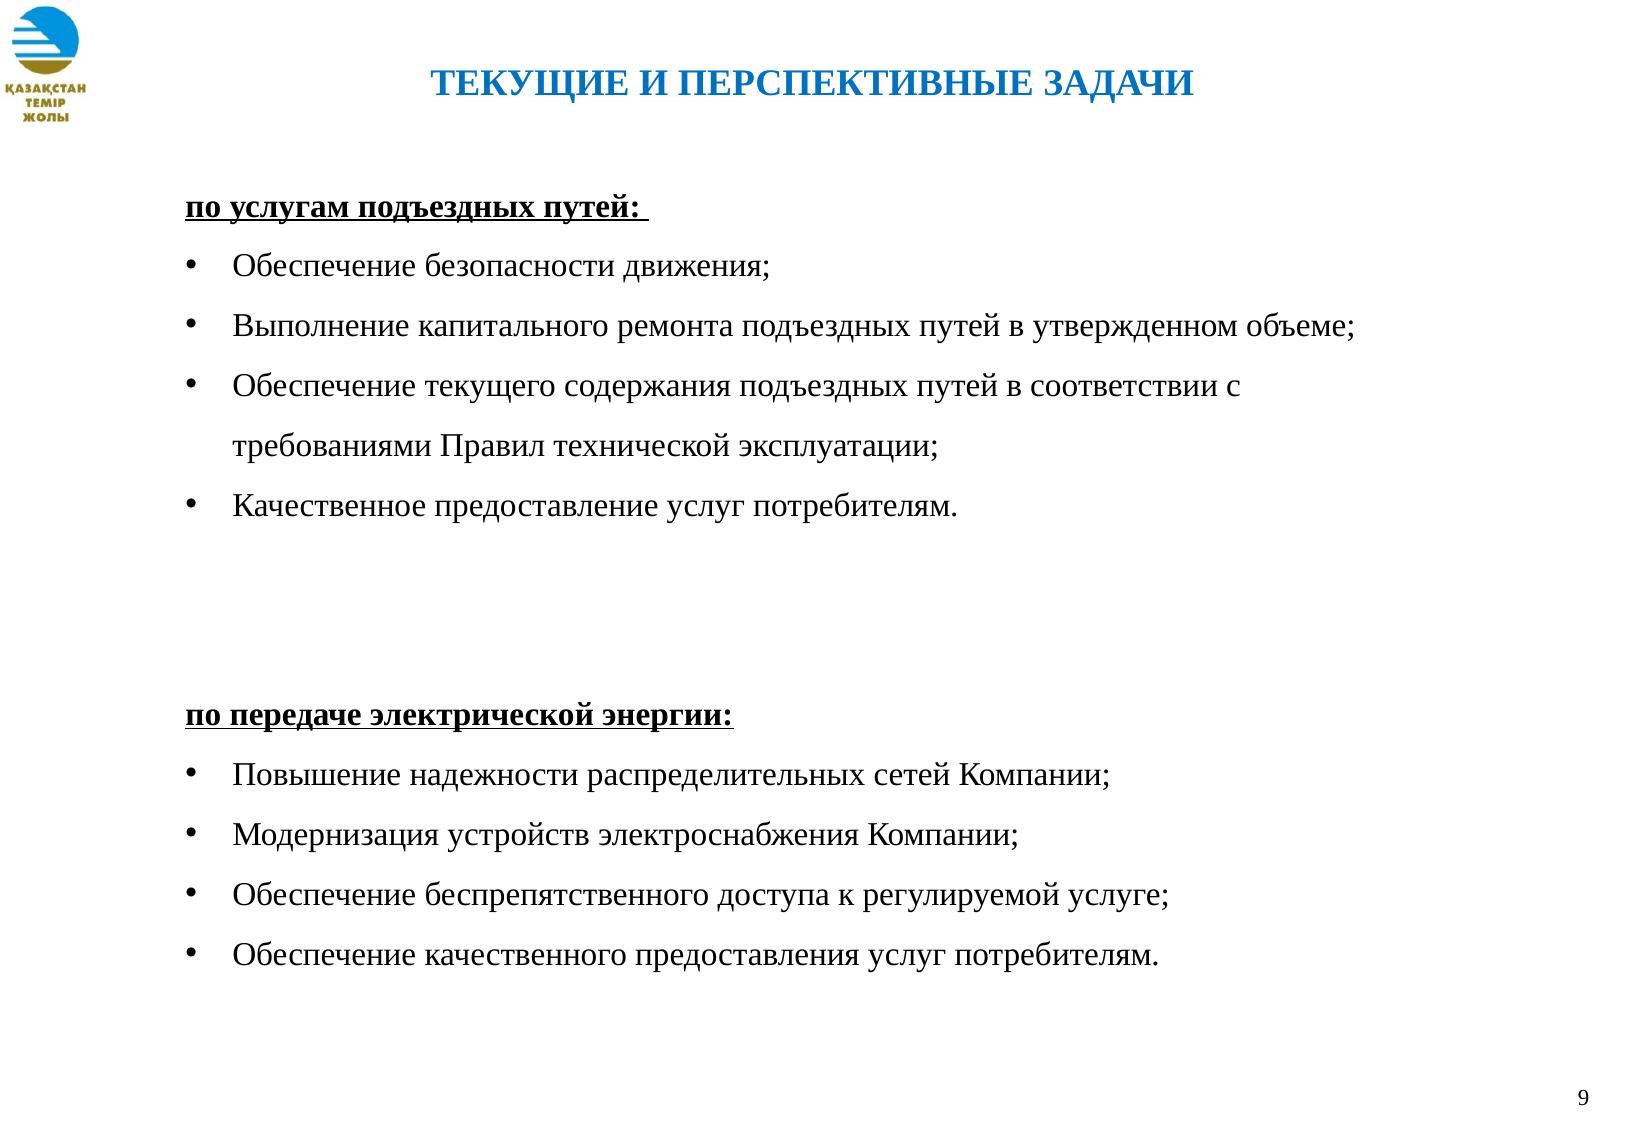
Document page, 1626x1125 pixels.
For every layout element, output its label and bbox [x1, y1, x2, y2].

picture [0, 2, 90, 125]
text_box [170, 629, 1493, 1020]
text_box [0, 0, 1625, 149]
text_box [1337, 1012, 1625, 1125]
text_box [170, 156, 1493, 607]
